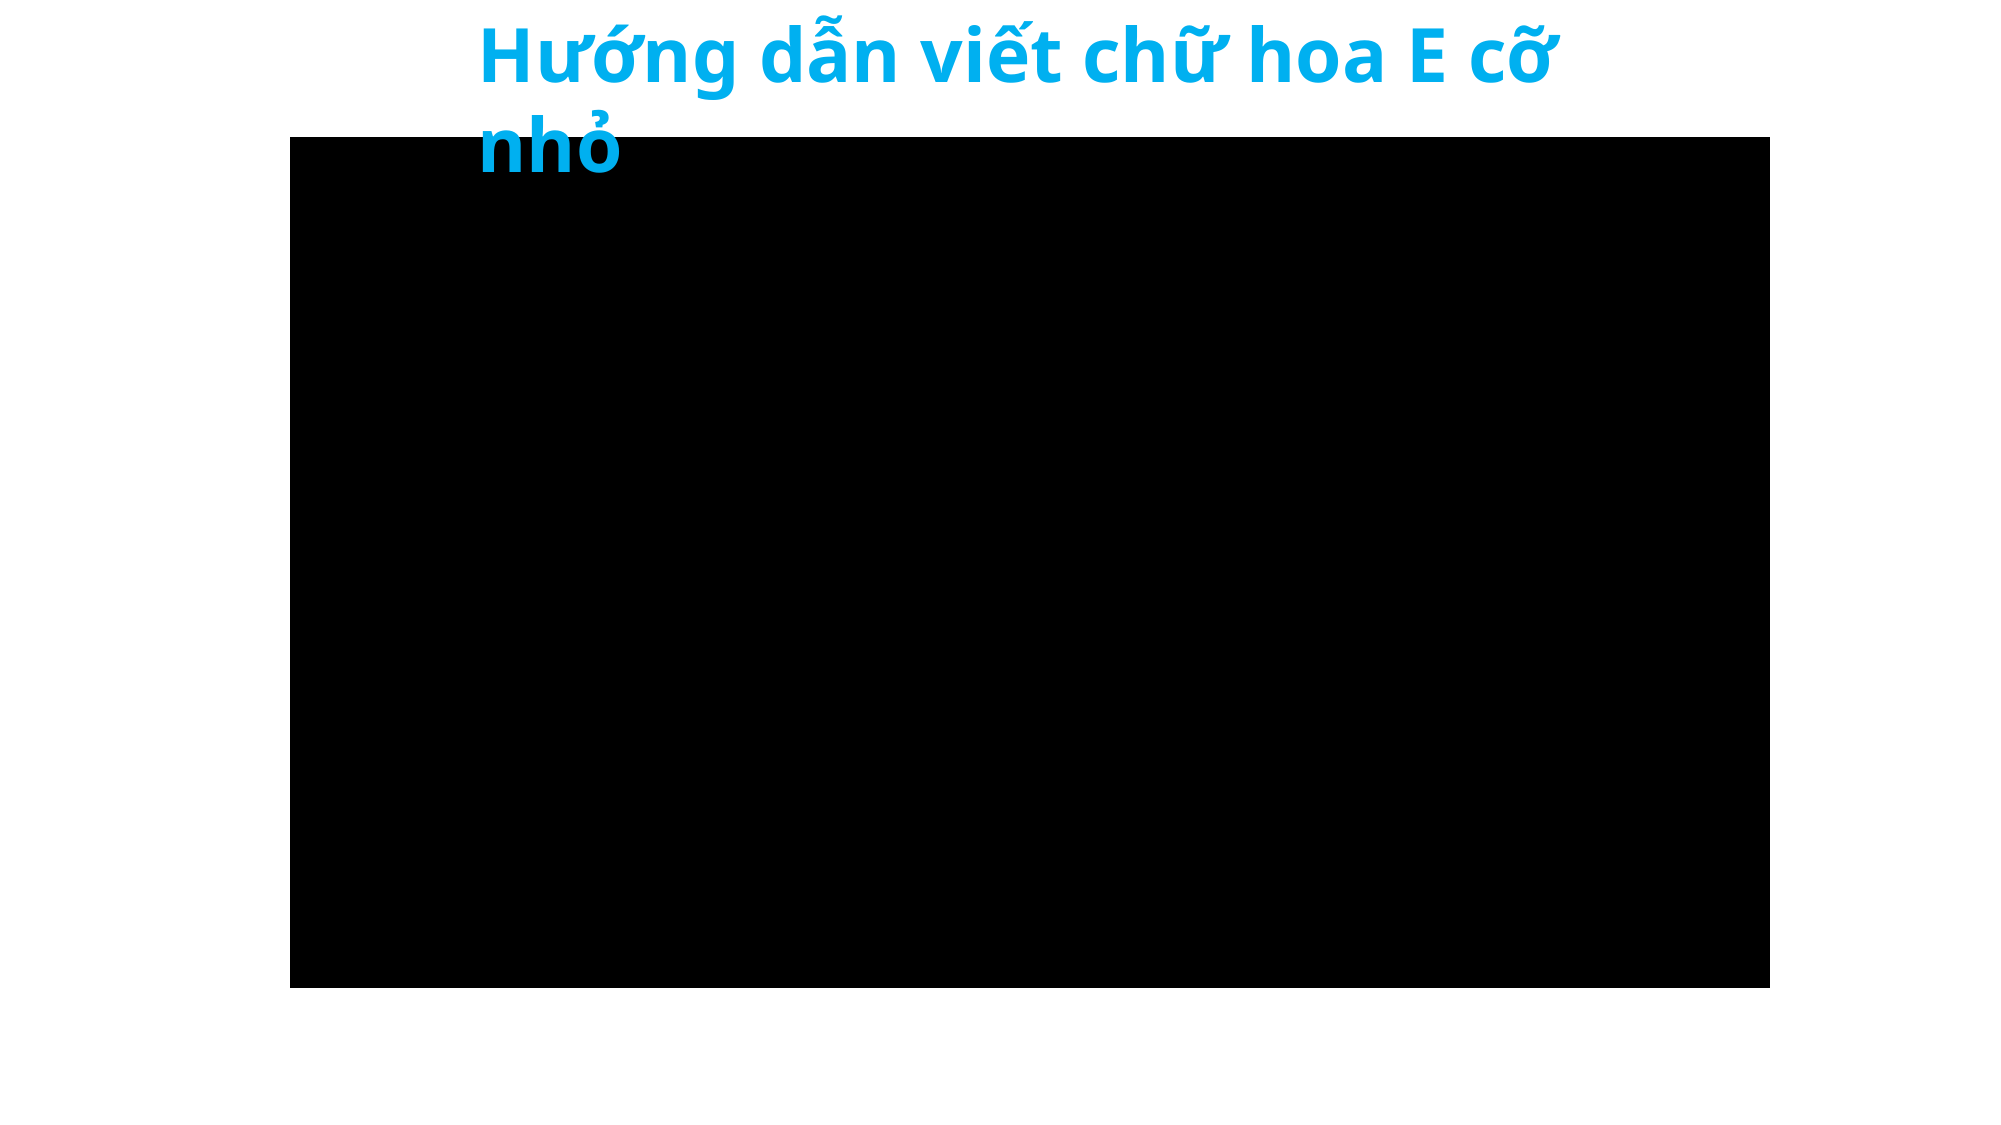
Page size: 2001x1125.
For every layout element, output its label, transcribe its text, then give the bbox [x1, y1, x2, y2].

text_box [289, 135, 1772, 990]
text_box Hướng dẫn viết chữ hoa E cỡ nhỏ [462, 0, 1599, 134]
